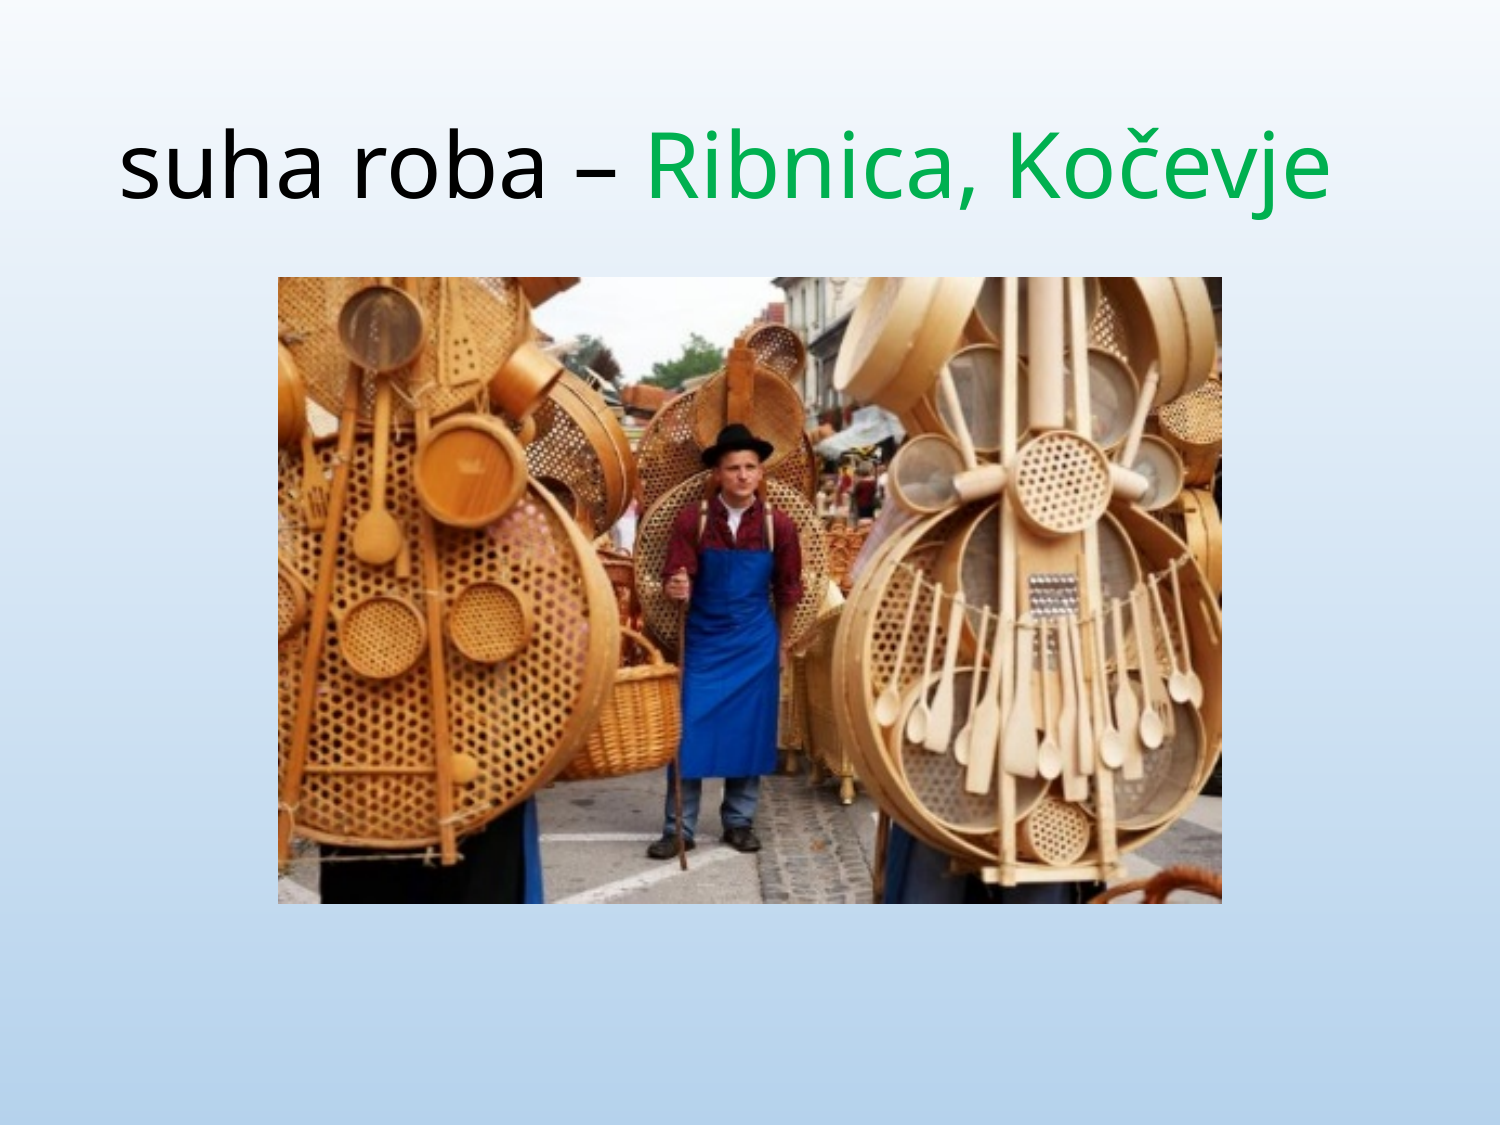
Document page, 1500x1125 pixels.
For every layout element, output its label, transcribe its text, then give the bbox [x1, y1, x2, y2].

title suha roba – Ribnica, Kočevje [103, 59, 1397, 278]
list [278, 277, 1222, 904]
